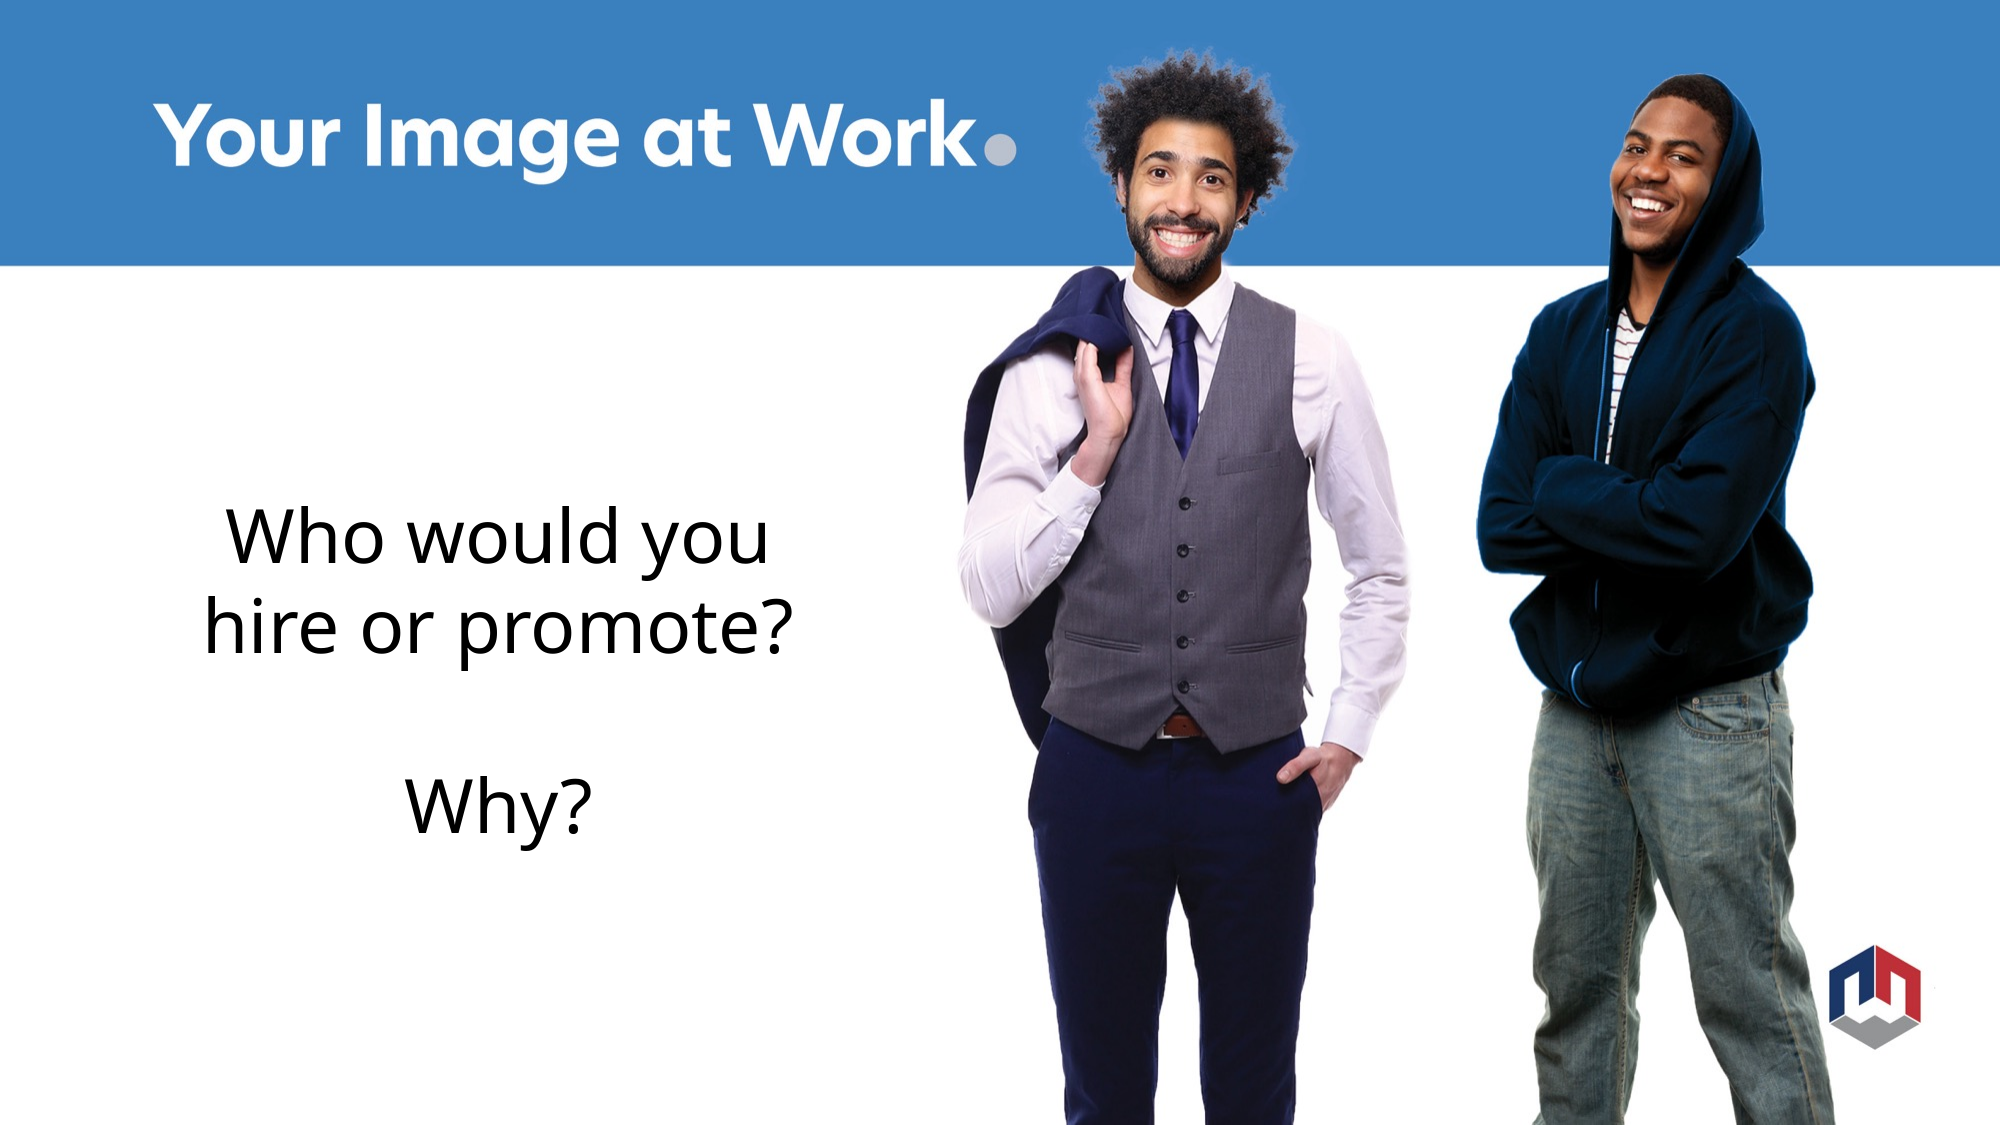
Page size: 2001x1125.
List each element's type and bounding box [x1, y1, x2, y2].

list [0, 0, 2000, 1125]
